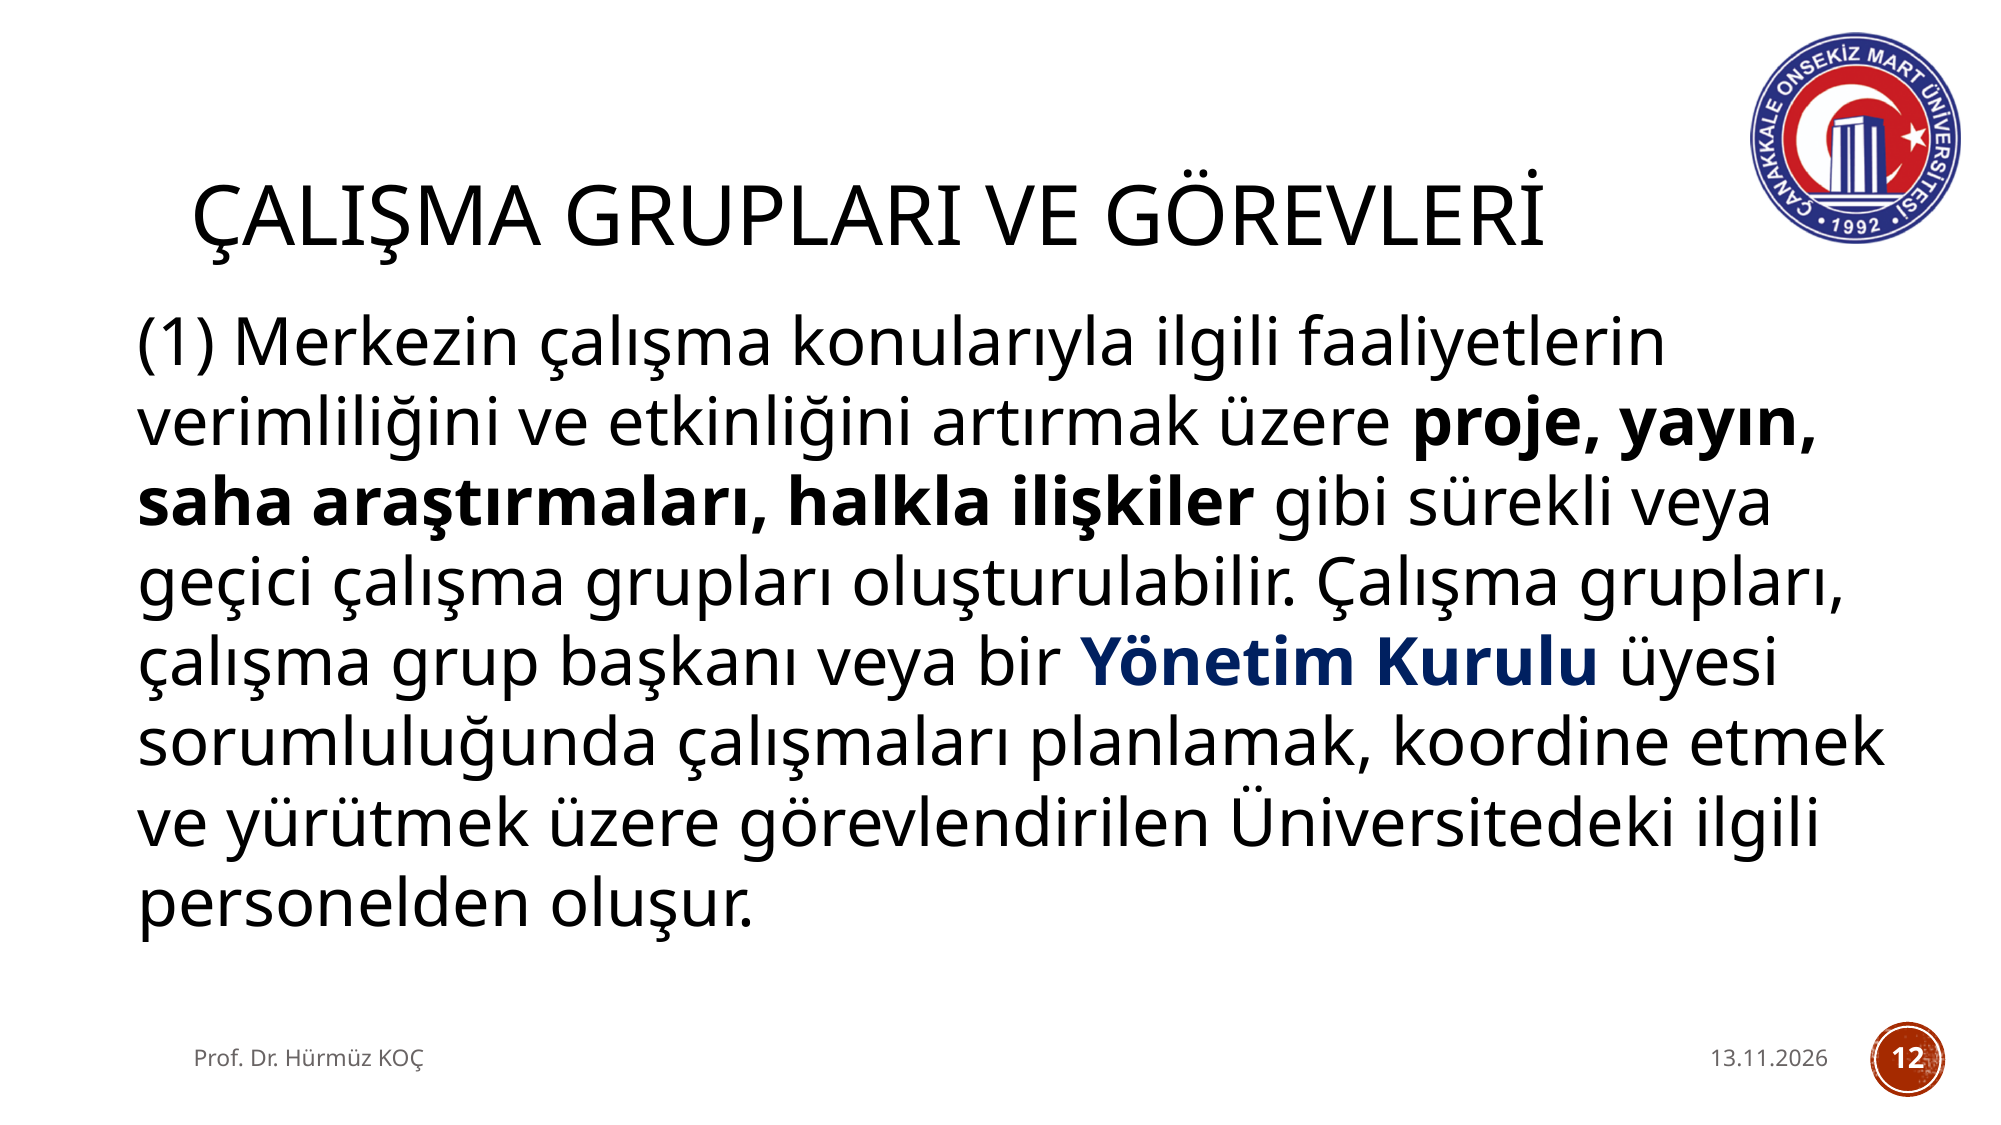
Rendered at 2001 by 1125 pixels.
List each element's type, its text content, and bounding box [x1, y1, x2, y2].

picture [1750, 32, 1961, 244]
list (1) Merkezin çalışma konularıyla ilgili faaliyetlerin verimliliğini ve etkinliğini artırmak üzere proje, yayın, saha araştırmaları, halkla ilişkiler gibi sürekli veya geçici çalışma grupları oluşturulabilir. Çalışma grupları, çalışma grup başkanı veya bir Yönetim Kurulu üyesi sorumluluğunda çalışmaları planlamak, koordine etmek ve yürütmek üzere görevlendirilen Üniversitedeki ilgili personelden oluşur. [122, 291, 1911, 1077]
footer Prof. Dr. Hürmüz KOÇ [178, 1028, 1217, 1089]
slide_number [1306, 1028, 1844, 1089]
title Çalışma grupları ve görevlerİ [175, 138, 1826, 291]
slide_number 12 [1855, 1028, 1961, 1089]
